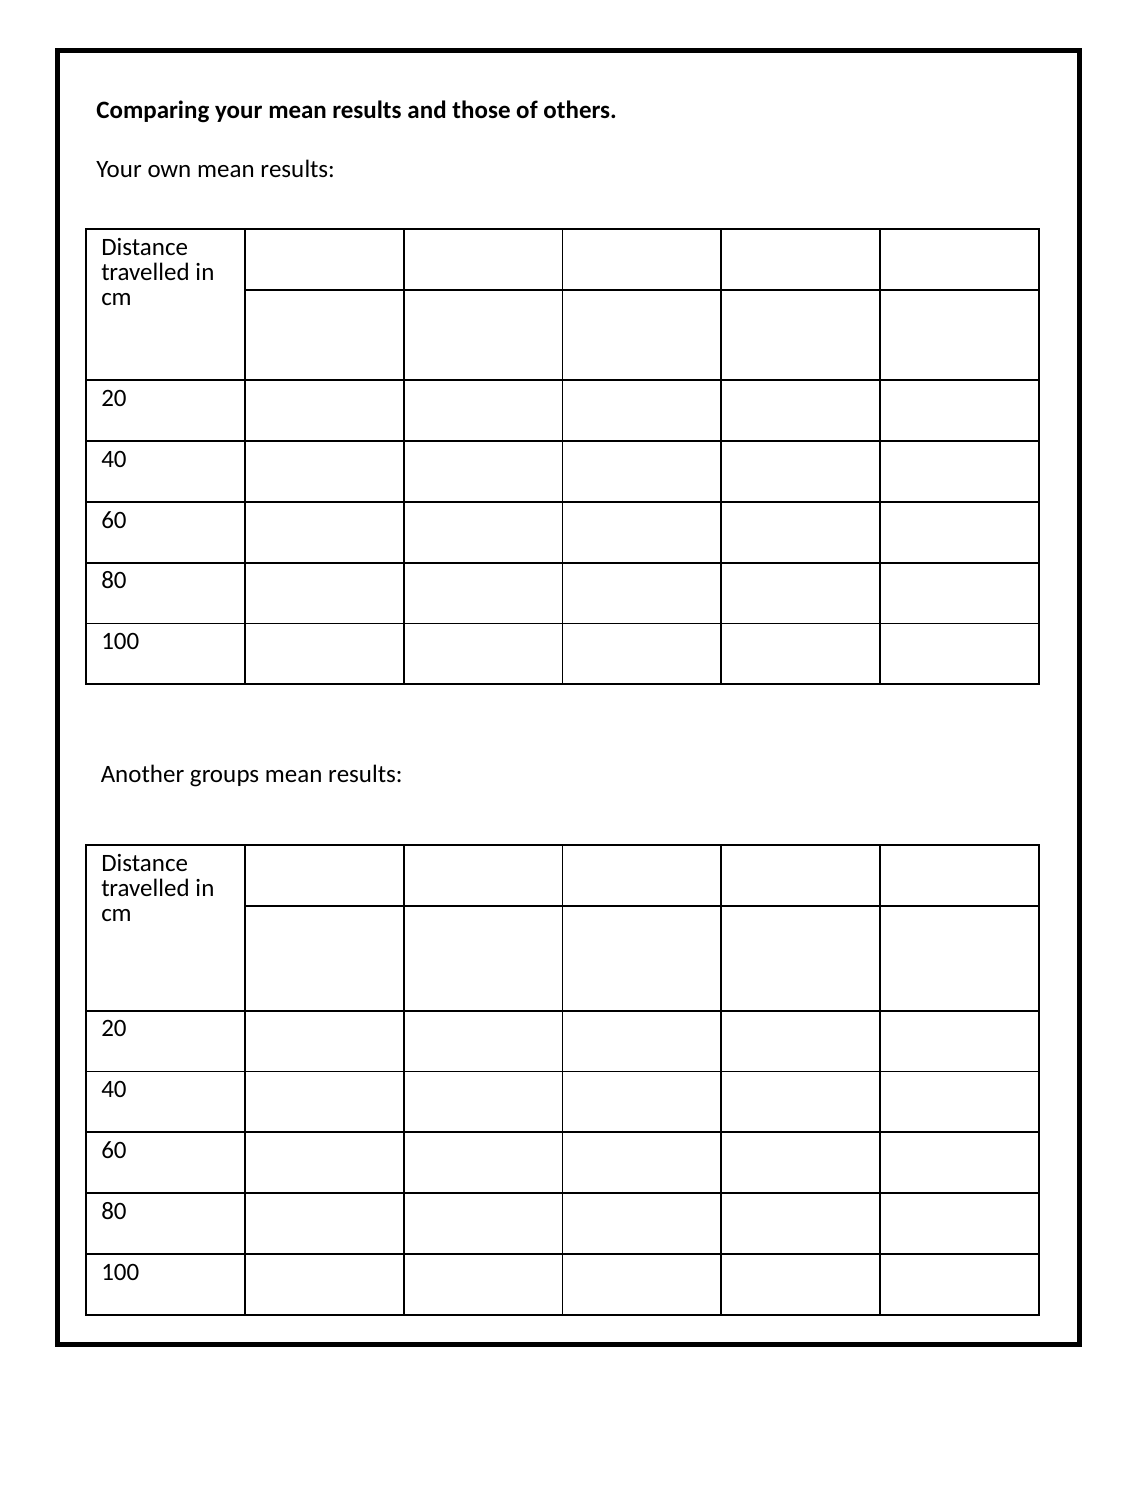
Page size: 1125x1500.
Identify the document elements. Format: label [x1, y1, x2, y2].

text_box [57, 50, 1081, 1346]
